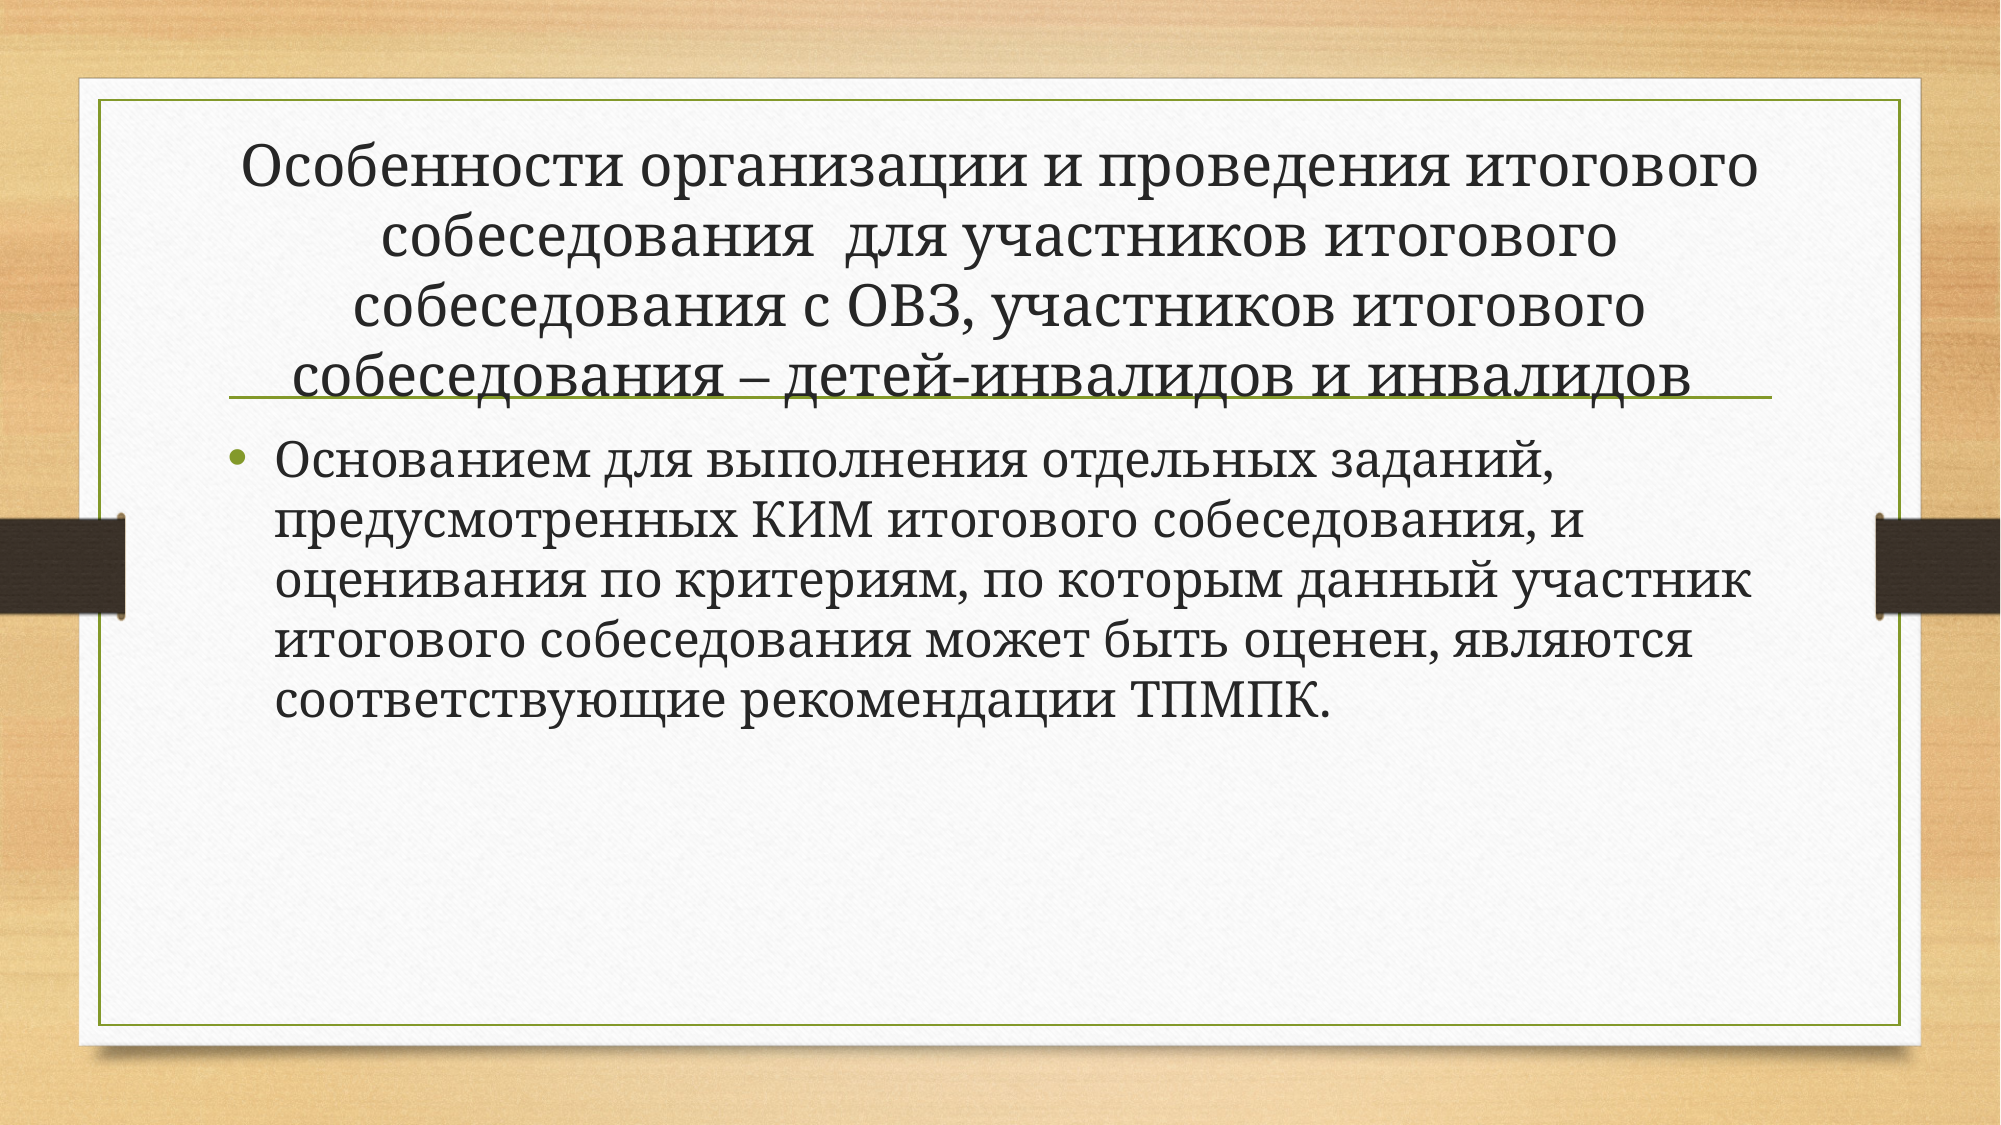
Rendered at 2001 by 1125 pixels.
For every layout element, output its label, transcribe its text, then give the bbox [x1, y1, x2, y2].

list Основанием для выполнения отдельных заданий, предусмотренных КИМ итогового собеседования, и оценивания по критериям, по которым данный участник итогового собеседования может быть оценен, являются соответствующие рекомендации ТПМПК. [212, 419, 1788, 964]
title Особенности организации и проведения итогового собеседования для участников итогового собеседования с ОВЗ, участников итогового собеседования – детей-инвалидов и инвалидов [212, 161, 1788, 375]
picture [0, 0, 2001, 1125]
